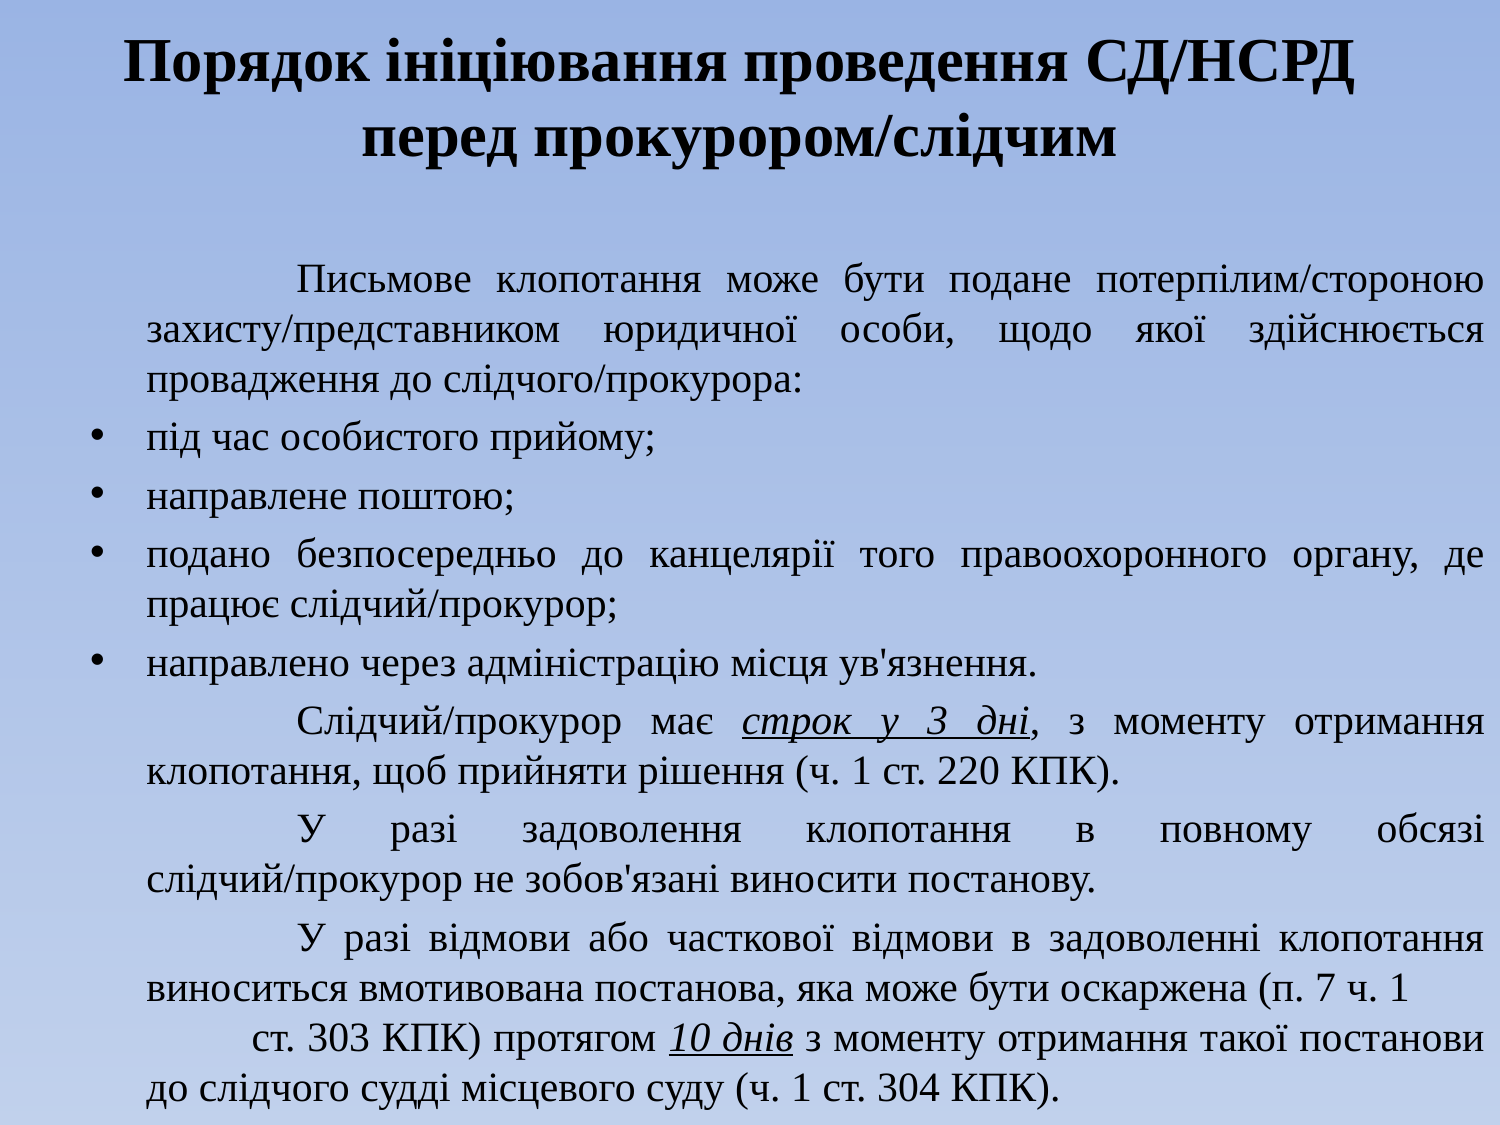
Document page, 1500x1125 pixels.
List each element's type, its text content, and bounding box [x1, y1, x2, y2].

list Письмове клопотання може бути подане потерпілим/стороною захисту/представником юридичної особи, щодо якої здійснюється провадження до слідчого/прокурора: під час особистого прийому; направлене поштою; подано безпосередньо до канцелярії того правоохоронного органу, де працює слідчий/прокурор; направлено через адміністрацію місця ув'язнення. Слідчий/прокурор має строк у 3 дні, з моменту отримання клопотання, щоб прийняти рішення (ч. 1 ст. 220 КПК). У разі задоволення клопотання в повному обсязі слідчий/прокурор не зобов'язані виносити постанову. У разі відмови або часткової відмови в задоволенні клопотання виноситься вмотивована постанова, яка може бути оскаржена (п. 7 ч. 1 ст. 303 КПК) протягом 10 днів з моменту отримання такої постанови до слідчого судді місцевого суду (ч. 1 ст. 304 КПК). [75, 184, 1500, 1125]
title Порядок ініціювання проведення СД/НСРД перед прокурором/слідчим [64, 0, 1415, 188]
